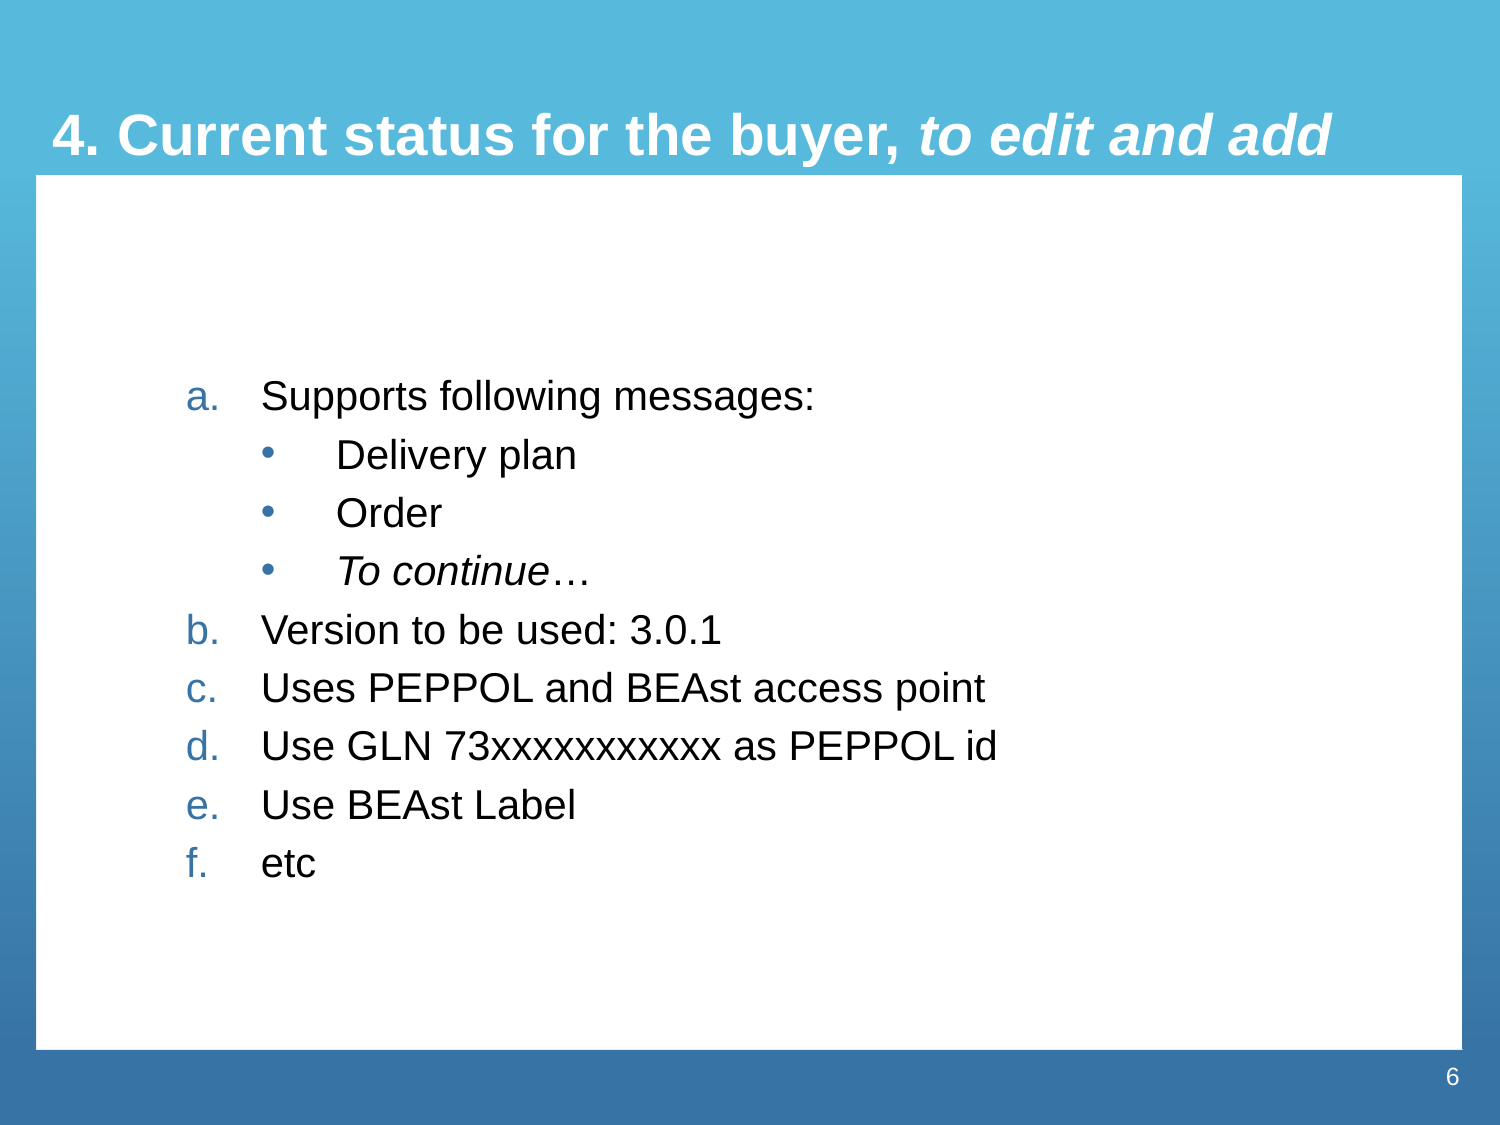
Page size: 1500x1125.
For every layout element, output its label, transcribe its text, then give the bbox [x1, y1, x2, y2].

text_box 6 [1162, 1037, 1475, 1113]
text_box Supports following messages: Delivery plan Order To continue… Version to be used: 3.0.1 Uses PEPPOL and BEAst access point Use GLN 73xxxxxxxxxxx as PEPPOL id Use BEAst Label etc [171, 361, 1365, 894]
title 4. Current status for the buyer, to edit and add [36, 36, 1463, 176]
